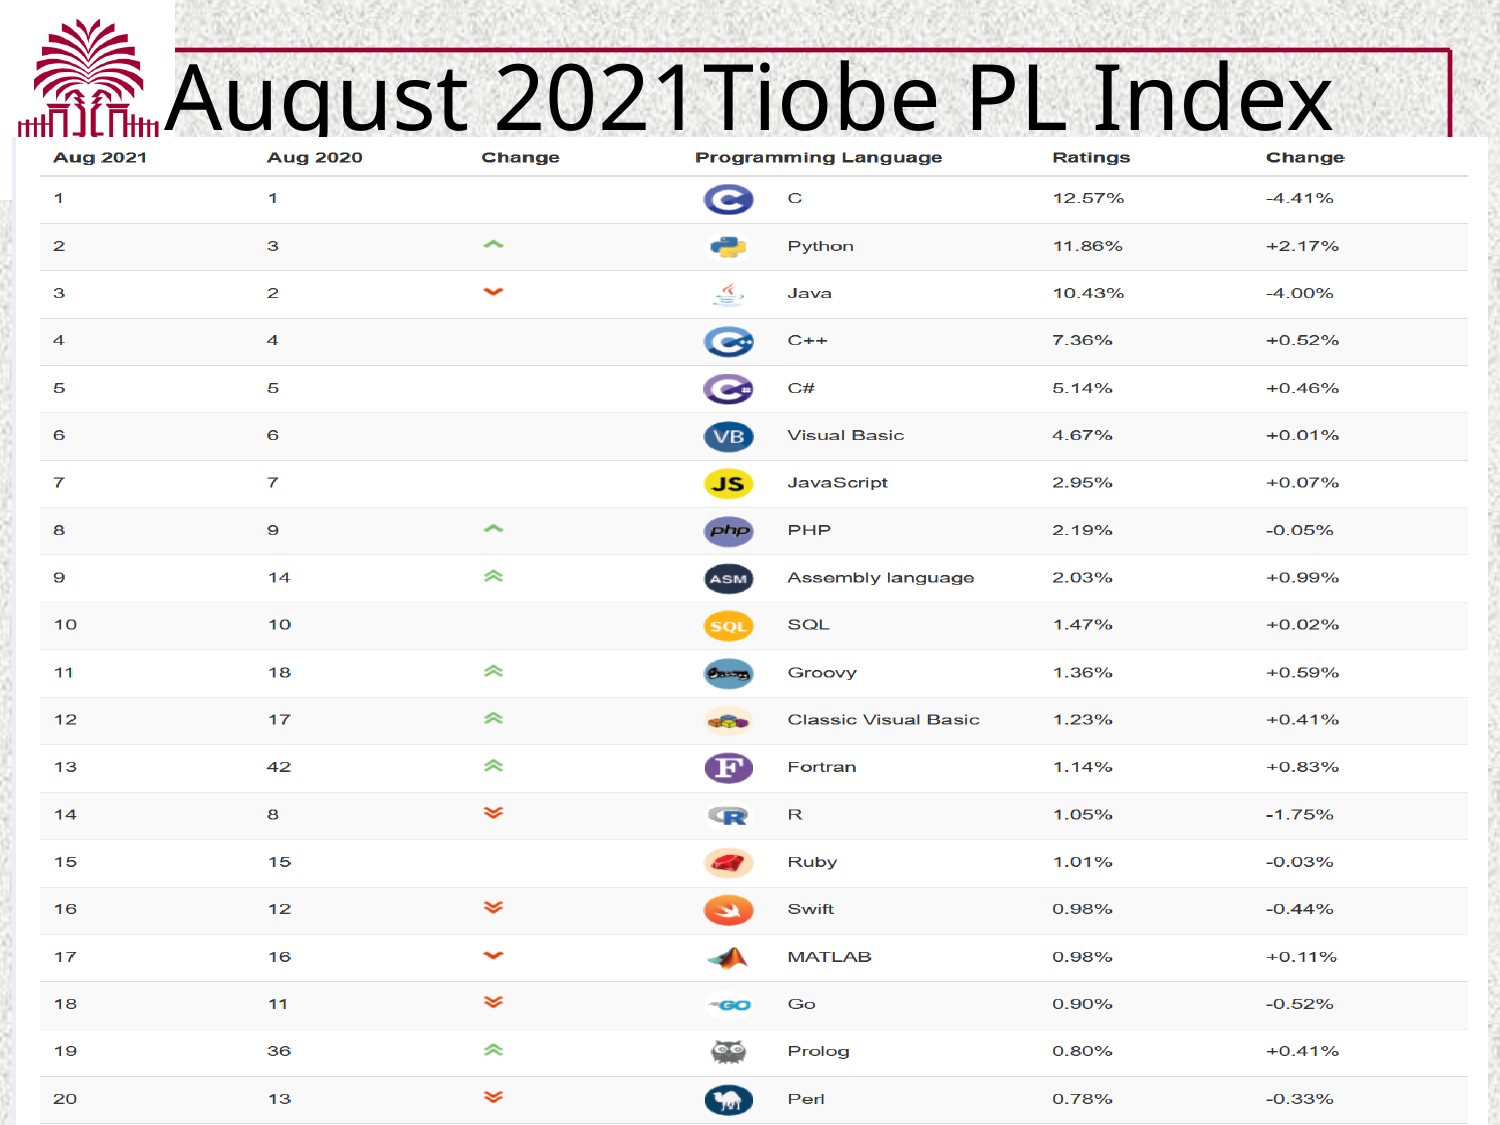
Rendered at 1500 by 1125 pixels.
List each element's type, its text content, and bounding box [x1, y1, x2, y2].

picture [0, 0, 1500, 1125]
title August 2021Tiobe PL Index [112, 50, 1388, 135]
